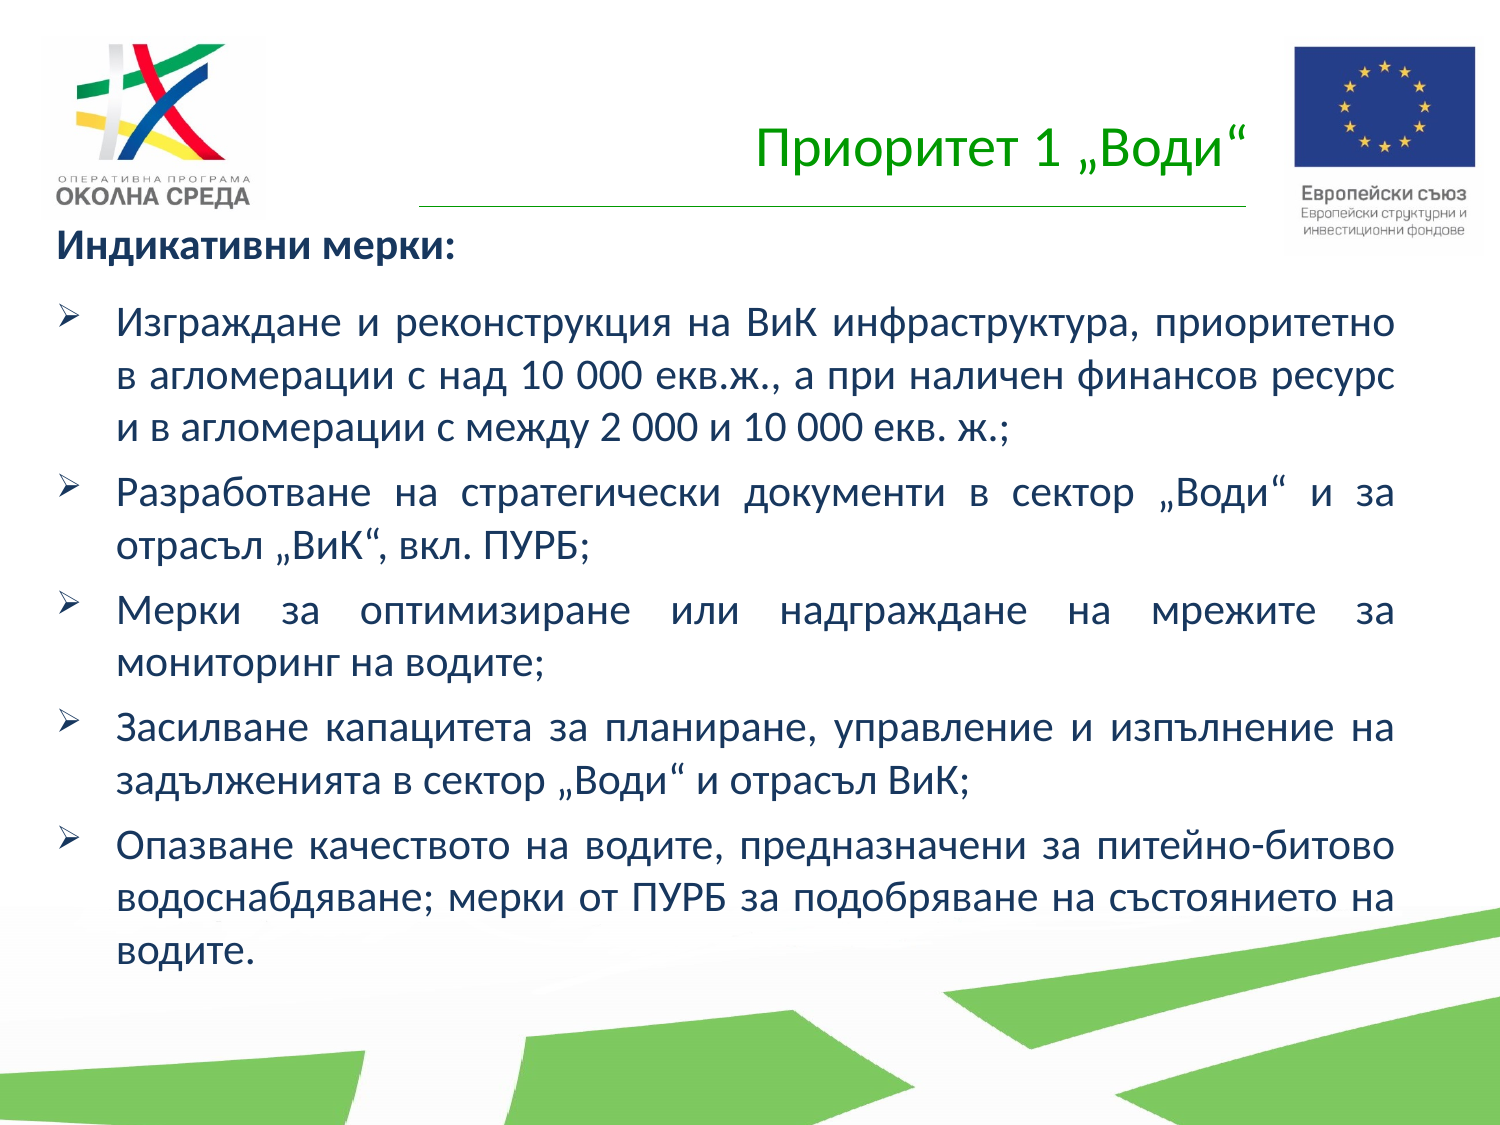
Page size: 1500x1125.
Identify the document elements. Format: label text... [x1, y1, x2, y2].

text_box Приоритет 1 „Води“ [324, 100, 1264, 186]
picture [40, 35, 266, 221]
picture [0, 905, 1500, 1125]
text_box Индикативни мерки: Изграждане и реконструкция на ВиК инфраструктура, приоритетно в агломерации с над 10 000 екв.ж., а при наличен финансов ресурс и в агломерации с между 2 000 и 10 000 екв. ж.; Разработване на стратегически документи в сектор „Води“ и за отрасъл „ВиК“, вкл. ПУРБ; Мерки за оптимизиране или надграждане на мрежите за мониторинг на водите; Засилване капацитета за планиране, управление и изпълнение на задълженията в сектор „Води“ и отрасъл ВиК; Опазване качеството на водите, предназначени за питейно-битово водоснабдяване; мерки от ПУРБ за подобряване на състоянието на водите. [41, 208, 1412, 904]
picture [1284, 36, 1485, 256]
